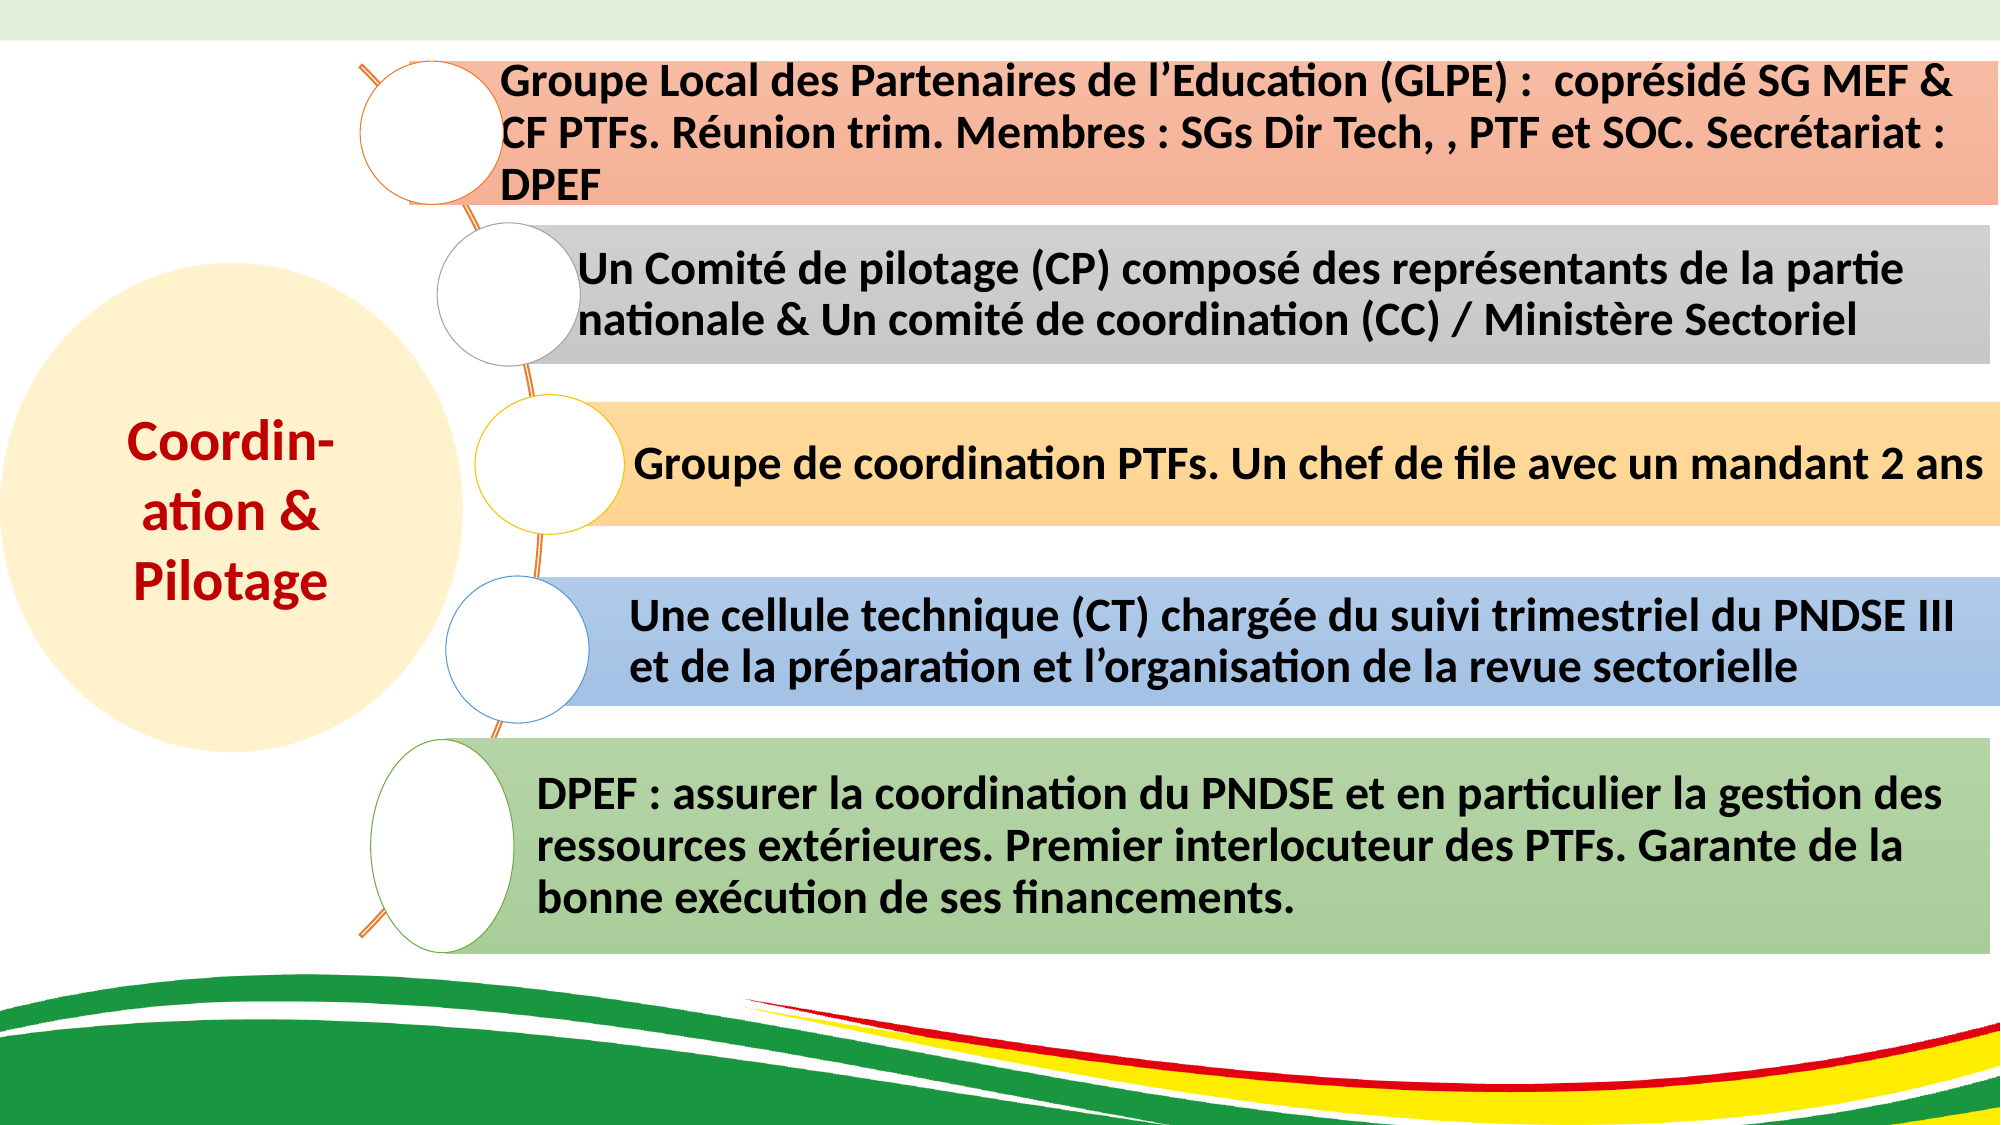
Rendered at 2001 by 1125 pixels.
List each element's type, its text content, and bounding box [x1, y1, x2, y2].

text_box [356, 49, 2000, 966]
text_box Coordin-ation & Pilotage [0, 261, 356, 754]
picture [0, 974, 2000, 1125]
text_box [0, 0, 2000, 41]
